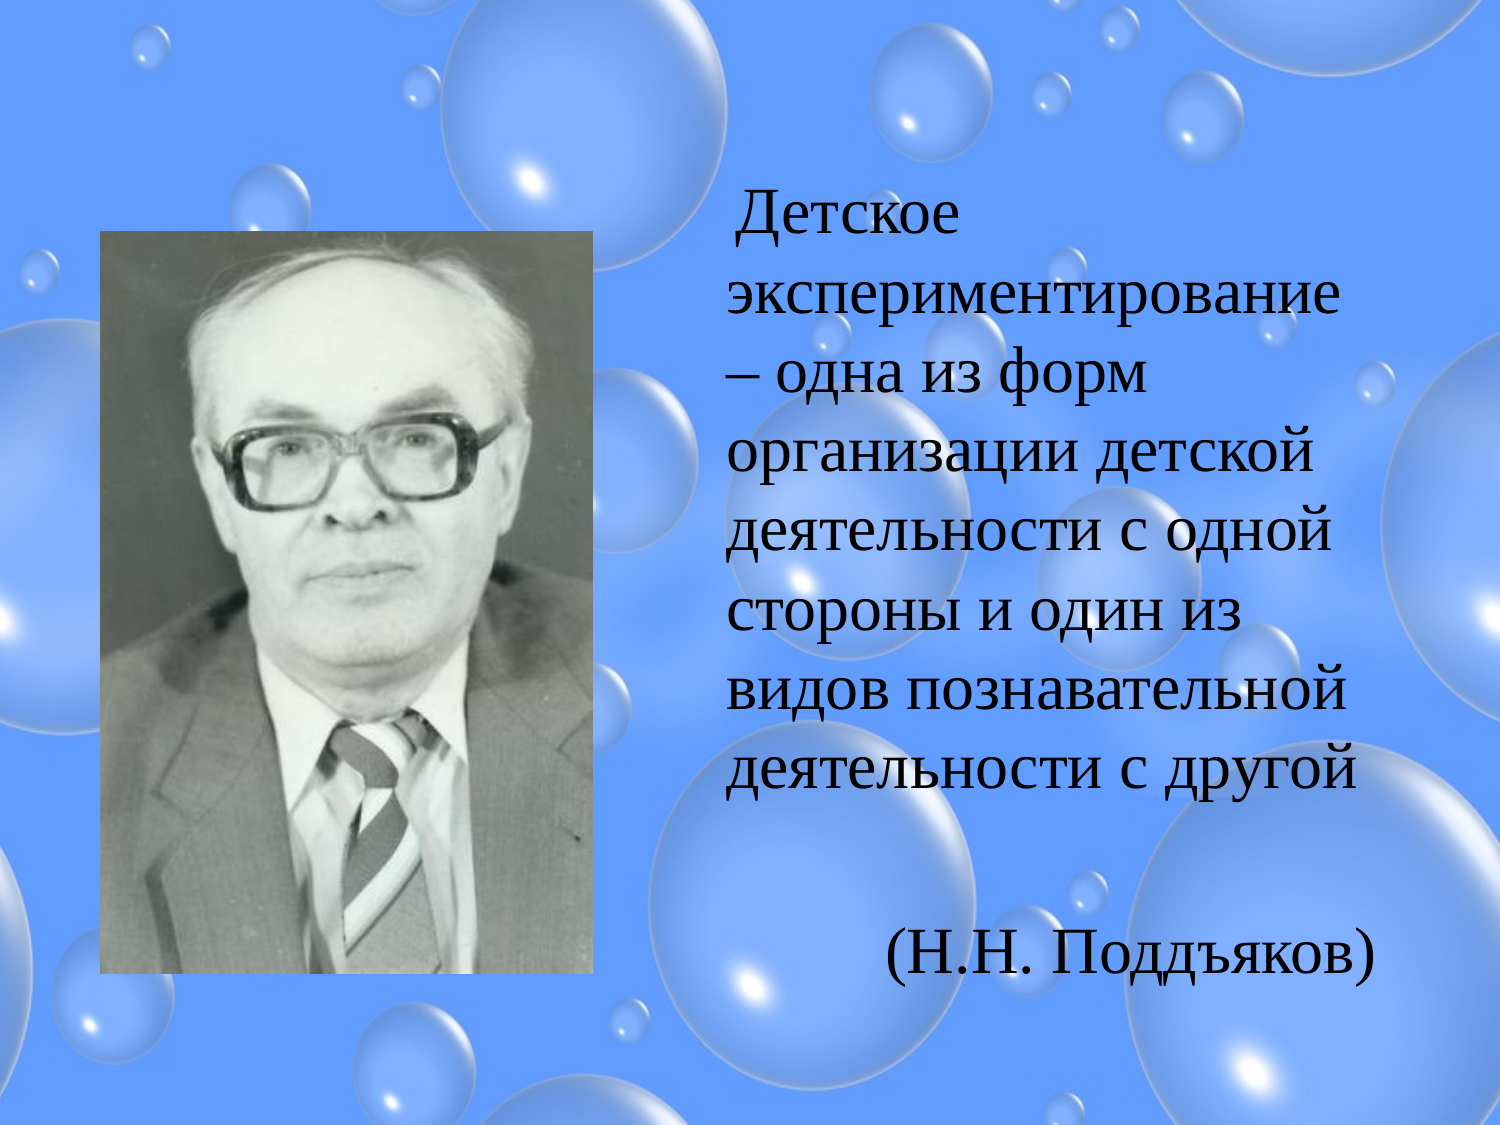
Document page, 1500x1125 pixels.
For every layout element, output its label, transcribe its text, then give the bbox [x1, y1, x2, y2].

list Детское экспериментирование – одна из форм организации детской деятельности с одной стороны и один из видов познавательной деятельности с другой (Н.Н. Поддъяков) [655, 78, 1400, 1005]
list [100, 231, 593, 975]
